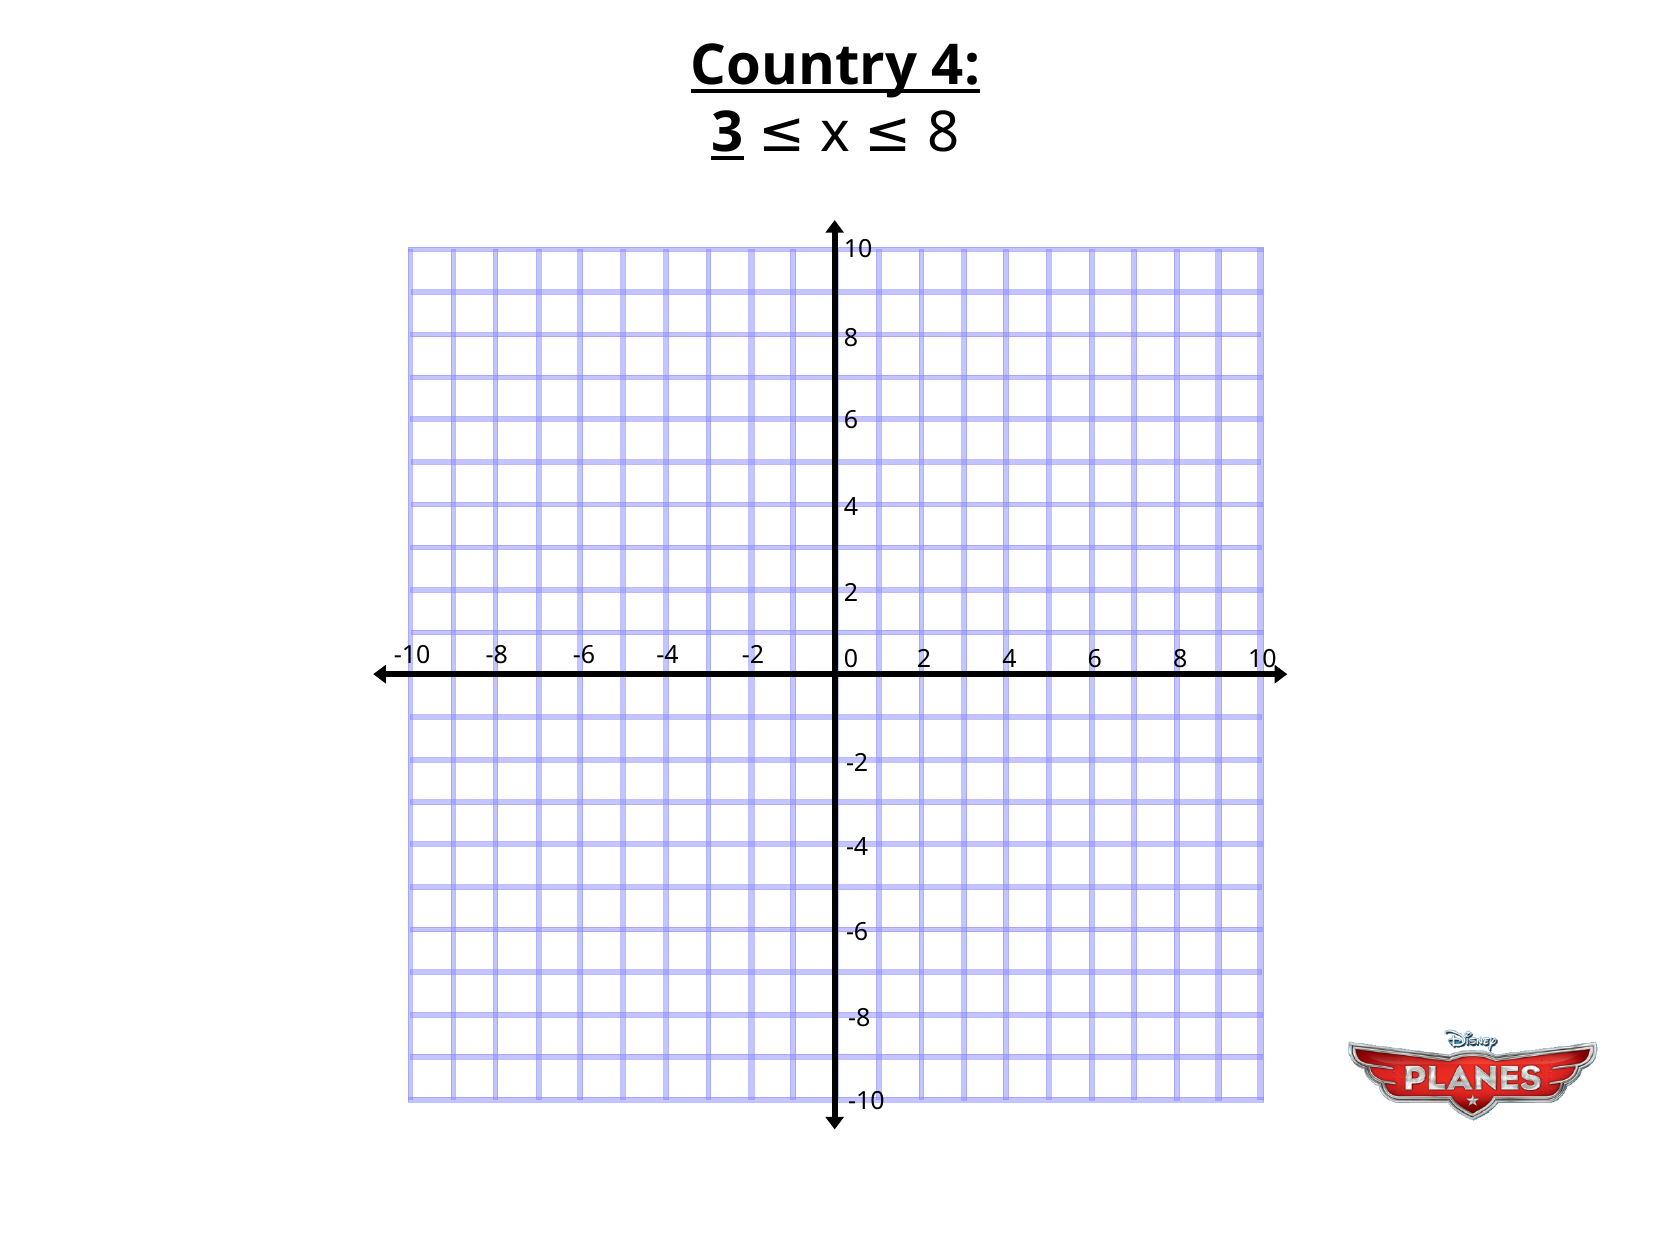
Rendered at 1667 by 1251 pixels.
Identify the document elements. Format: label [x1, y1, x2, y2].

picture [1323, 1004, 1620, 1179]
text_box [373, 20, 1313, 1130]
